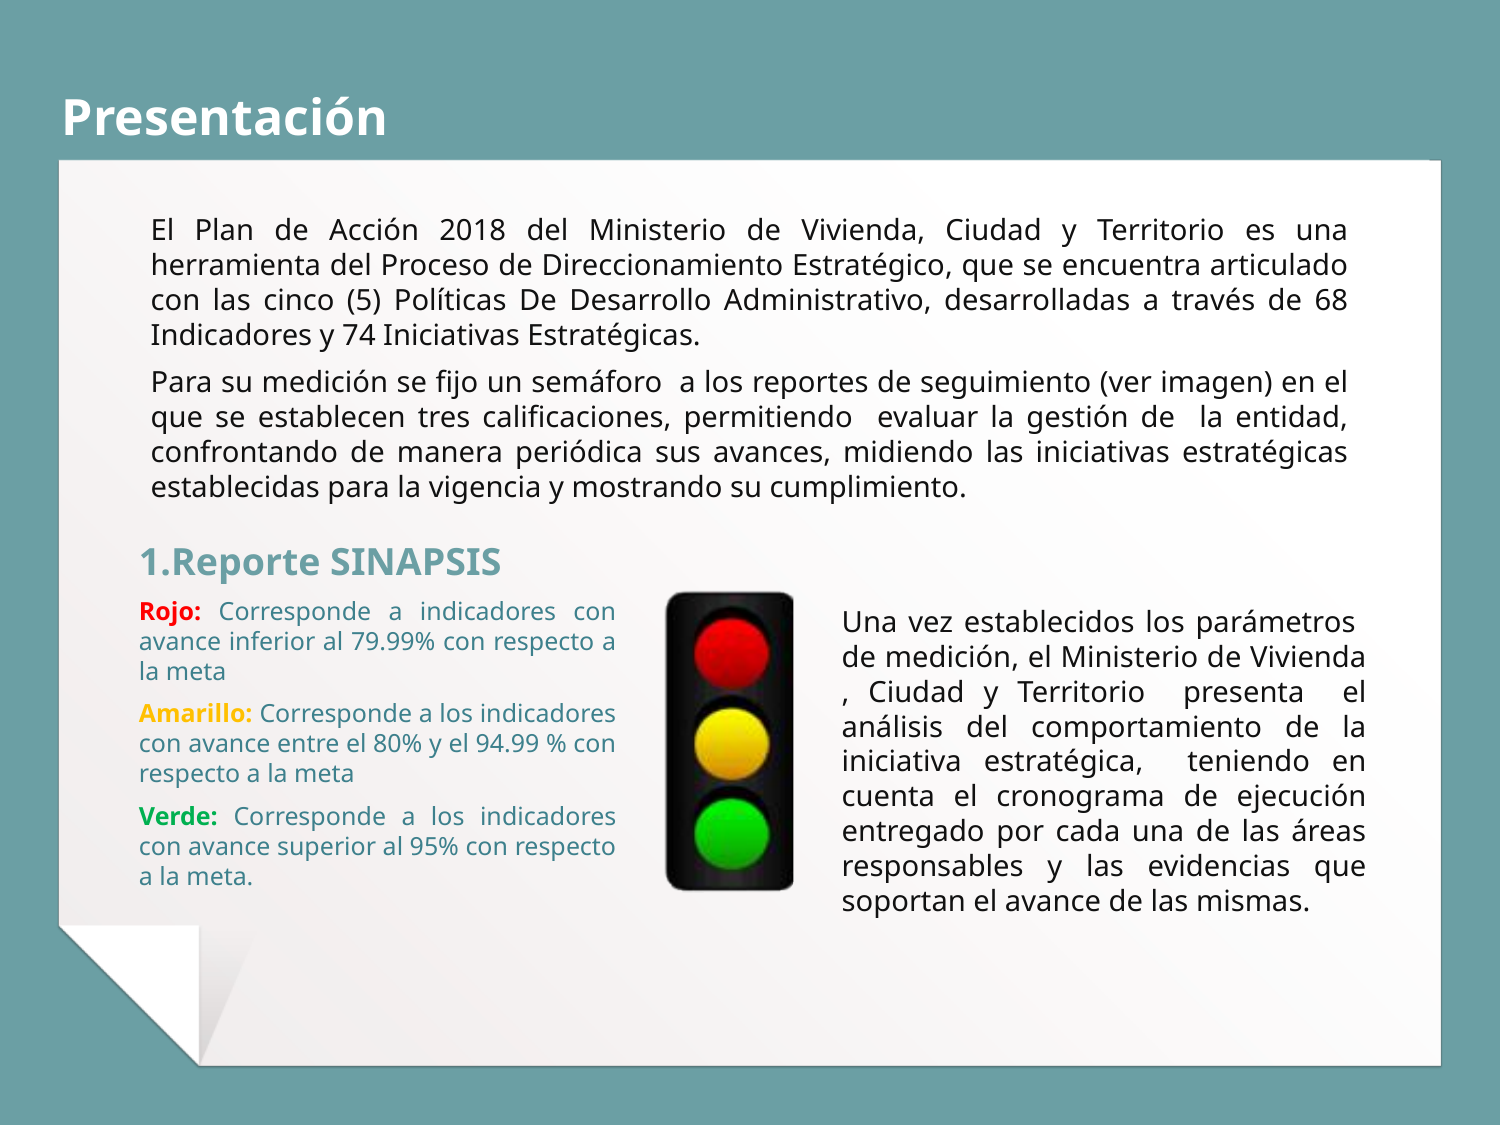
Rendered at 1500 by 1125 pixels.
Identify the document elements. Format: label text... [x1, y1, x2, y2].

text_box 1.Reporte SINAPSIS Rojo: Corresponde a indicadores con avance inferior al 79.99% con respecto a la meta Amarillo: Corresponde a los indicadores con avance entre el 80% y el 94.99 % con respecto a la meta Verde: Corresponde a los indicadores con avance superior al 95% con respecto a la meta. [123, 522, 632, 647]
title Presentación [46, 45, 1425, 160]
picture [0, 0, 1500, 1125]
text_box Una vez establecidos los parámetros de medición, el Ministerio de Vivienda , Ciudad y Territorio presenta el análisis del comportamiento de la iniciativa estratégica, teniendo en cuenta el cronograma de ejecución entregado por cada una de las áreas responsables y las evidencias que soportan el avance de las mismas. [826, 587, 1382, 893]
text_box El Plan de Acción 2018 del Ministerio de Vivienda, Ciudad y Territorio es una herramienta del Proceso de Direccionamiento Estratégico, que se encuentra articulado con las cinco (5) Políticas De Desarrollo Administrativo, desarrolladas a través de 68 Indicadores y 74 Iniciativas Estratégicas. Para su medición se fijo un semáforo a los reportes de seguimiento (ver imagen) en el que se establecen tres calificaciones, permitiendo evaluar la gestión de la entidad, confrontando de manera periódica sus avances, midiendo las iniciativas estratégicas establecidas para la vigencia y mostrando su cumplimiento. [135, 196, 1365, 480]
